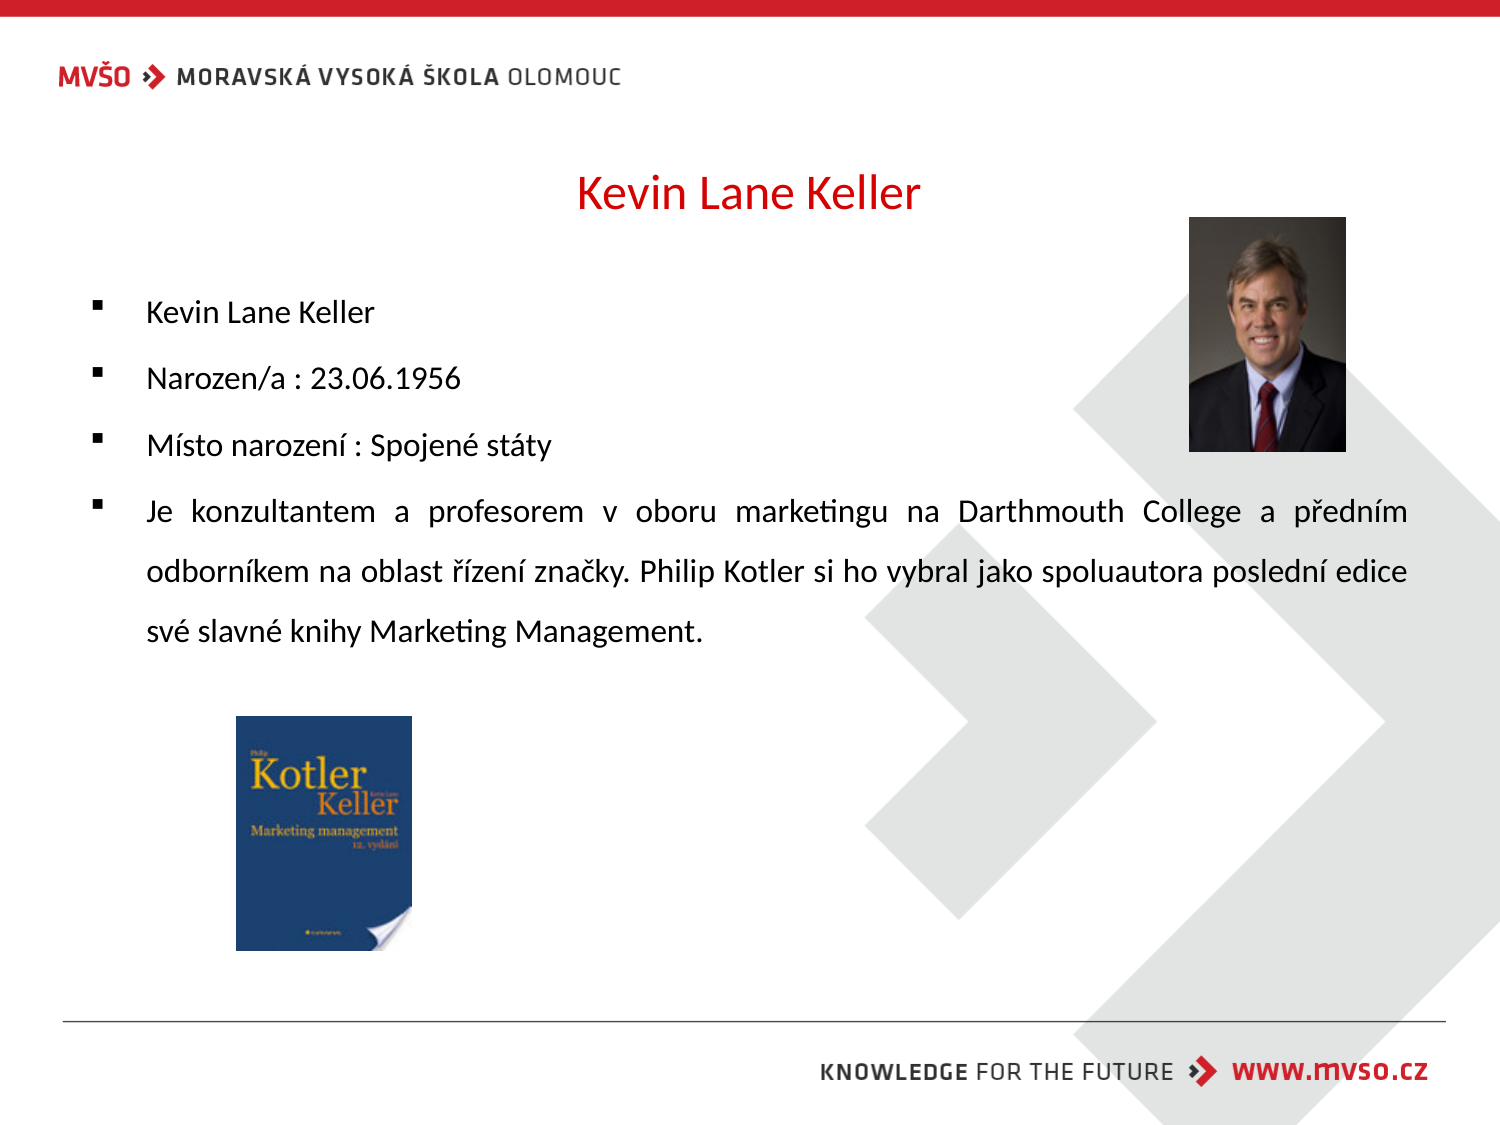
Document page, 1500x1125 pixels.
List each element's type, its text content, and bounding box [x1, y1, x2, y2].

list Kevin Lane Keller Narozen/a : 23.06.1956 Místo narození : Spojené státy Je konzultantem a profesorem v oboru marketingu na Darthmouth College a předním odborníkem na oblast řízení značky. Philip Kotler si ho vybral jako spoluautora poslední edice své slavné knihy Marketing Management. [75, 262, 1425, 1005]
title Kevin Lane Keller [75, 129, 1425, 250]
picture [0, 0, 1500, 1125]
